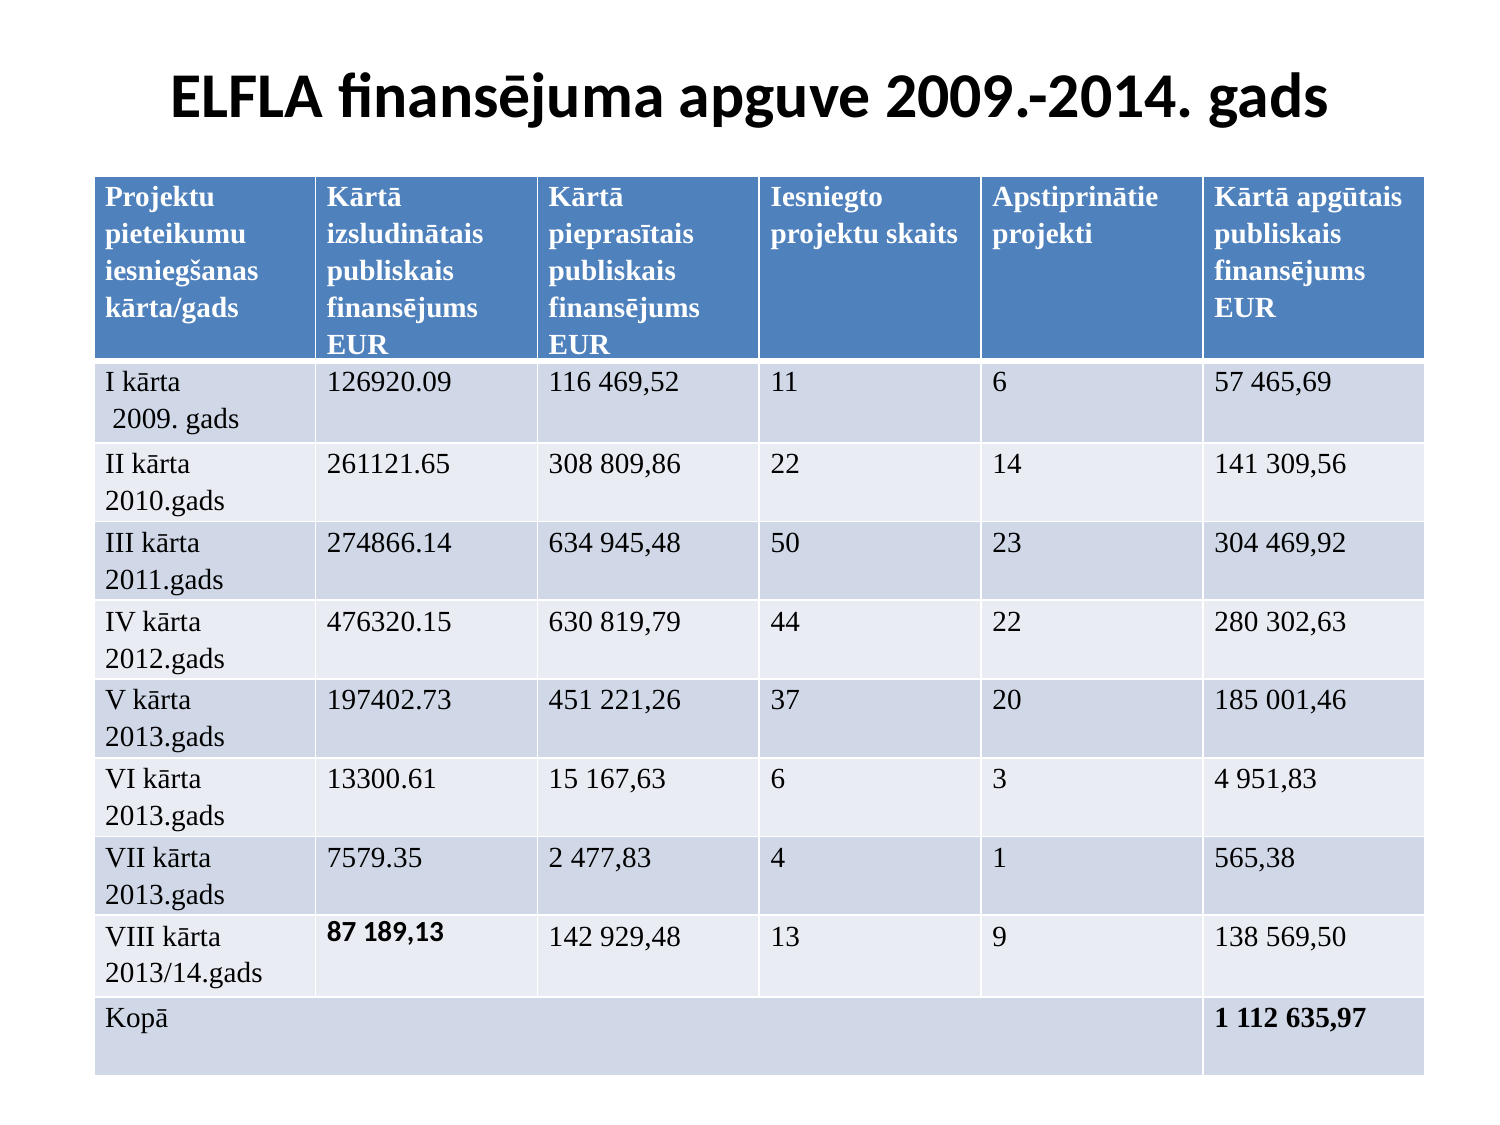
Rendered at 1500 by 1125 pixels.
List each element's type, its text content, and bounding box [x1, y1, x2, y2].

table_cell 274866.14 [316, 522, 537, 599]
table_cell VIII kārta 2013/14.gads [95, 916, 315, 996]
table_cell 2 477,83 [538, 837, 758, 914]
table_cell 3 [982, 759, 1202, 836]
table_cell 4 951,83 [1204, 759, 1424, 836]
table_cell III kārta 2011.gads [95, 522, 315, 599]
table_cell 22 [760, 444, 980, 521]
table_cell 57 465,69 [1204, 364, 1424, 442]
table_cell 37 [760, 680, 980, 757]
table_cell VII kārta 2013.gads [95, 837, 315, 914]
table_cell 9 [982, 916, 1202, 996]
table_cell VI kārta 2013.gads [95, 759, 315, 836]
table_cell 20 [982, 680, 1202, 757]
table_cell 116 469,52 [538, 364, 758, 442]
table_cell 138 569,50 [1204, 916, 1424, 996]
table_cell IV kārta 2012.gads [95, 601, 315, 678]
table_cell 50 [760, 522, 980, 599]
table_cell 451 221,26 [538, 680, 758, 757]
table_cell 23 [982, 522, 1202, 599]
title ELFLA finansējuma apguve 2009.-2014. gads [75, 45, 1425, 233]
table_cell 565,38 [1204, 837, 1424, 914]
table_header Apstiprinātie projekti [982, 177, 1202, 358]
table_cell 142 929,48 [538, 916, 758, 996]
table_cell 15 167,63 [538, 759, 758, 836]
table_cell 280 302,63 [1204, 601, 1424, 678]
table_cell 11 [760, 364, 980, 442]
table_header Kārtā apgūtais publiskais finansējums EUR [1204, 177, 1424, 358]
table_cell 87 189,13 [316, 916, 537, 996]
table_cell II kārta 2010.gads [95, 444, 315, 521]
table_cell 4 [760, 837, 980, 914]
table_cell 308 809,86 [538, 444, 758, 521]
table_cell 141 309,56 [1204, 444, 1424, 521]
table_header Iesniegto projektu skaits [760, 177, 980, 358]
table_cell Kopā [95, 998, 1202, 1075]
table_cell 22 [982, 601, 1202, 678]
table_cell V kārta 2013.gads [95, 680, 315, 757]
table_header Projektu pieteikumu iesniegšanas kārta/gads [95, 177, 315, 358]
table_cell 1 112 635,97 [1204, 998, 1424, 1075]
table_cell 261121.65 [316, 444, 537, 521]
table_header Kārtā pieprasītais publiskais finansējums EUR [538, 177, 758, 358]
table_cell 44 [760, 601, 980, 678]
table_cell 6 [760, 759, 980, 836]
table_cell 13300.61 [316, 759, 537, 836]
table_cell 1 [982, 837, 1202, 914]
table_cell 197402.73 [316, 680, 537, 757]
table_header Kārtā izsludinātais publiskais finansējums EUR [316, 177, 537, 358]
table_cell 6 [982, 364, 1202, 442]
table_cell 126920.09 [316, 364, 537, 442]
table_cell 7579.35 [316, 837, 537, 914]
table_cell 185 001,46 [1204, 680, 1424, 757]
table_cell 13 [760, 916, 980, 996]
table_cell 14 [982, 444, 1202, 521]
table_cell I kārta 2009. gads [95, 364, 315, 442]
table_cell 304 469,92 [1204, 522, 1424, 599]
table_cell 630 819,79 [538, 601, 758, 678]
table_cell 476320.15 [316, 601, 537, 678]
table_cell 634 945,48 [538, 522, 758, 599]
